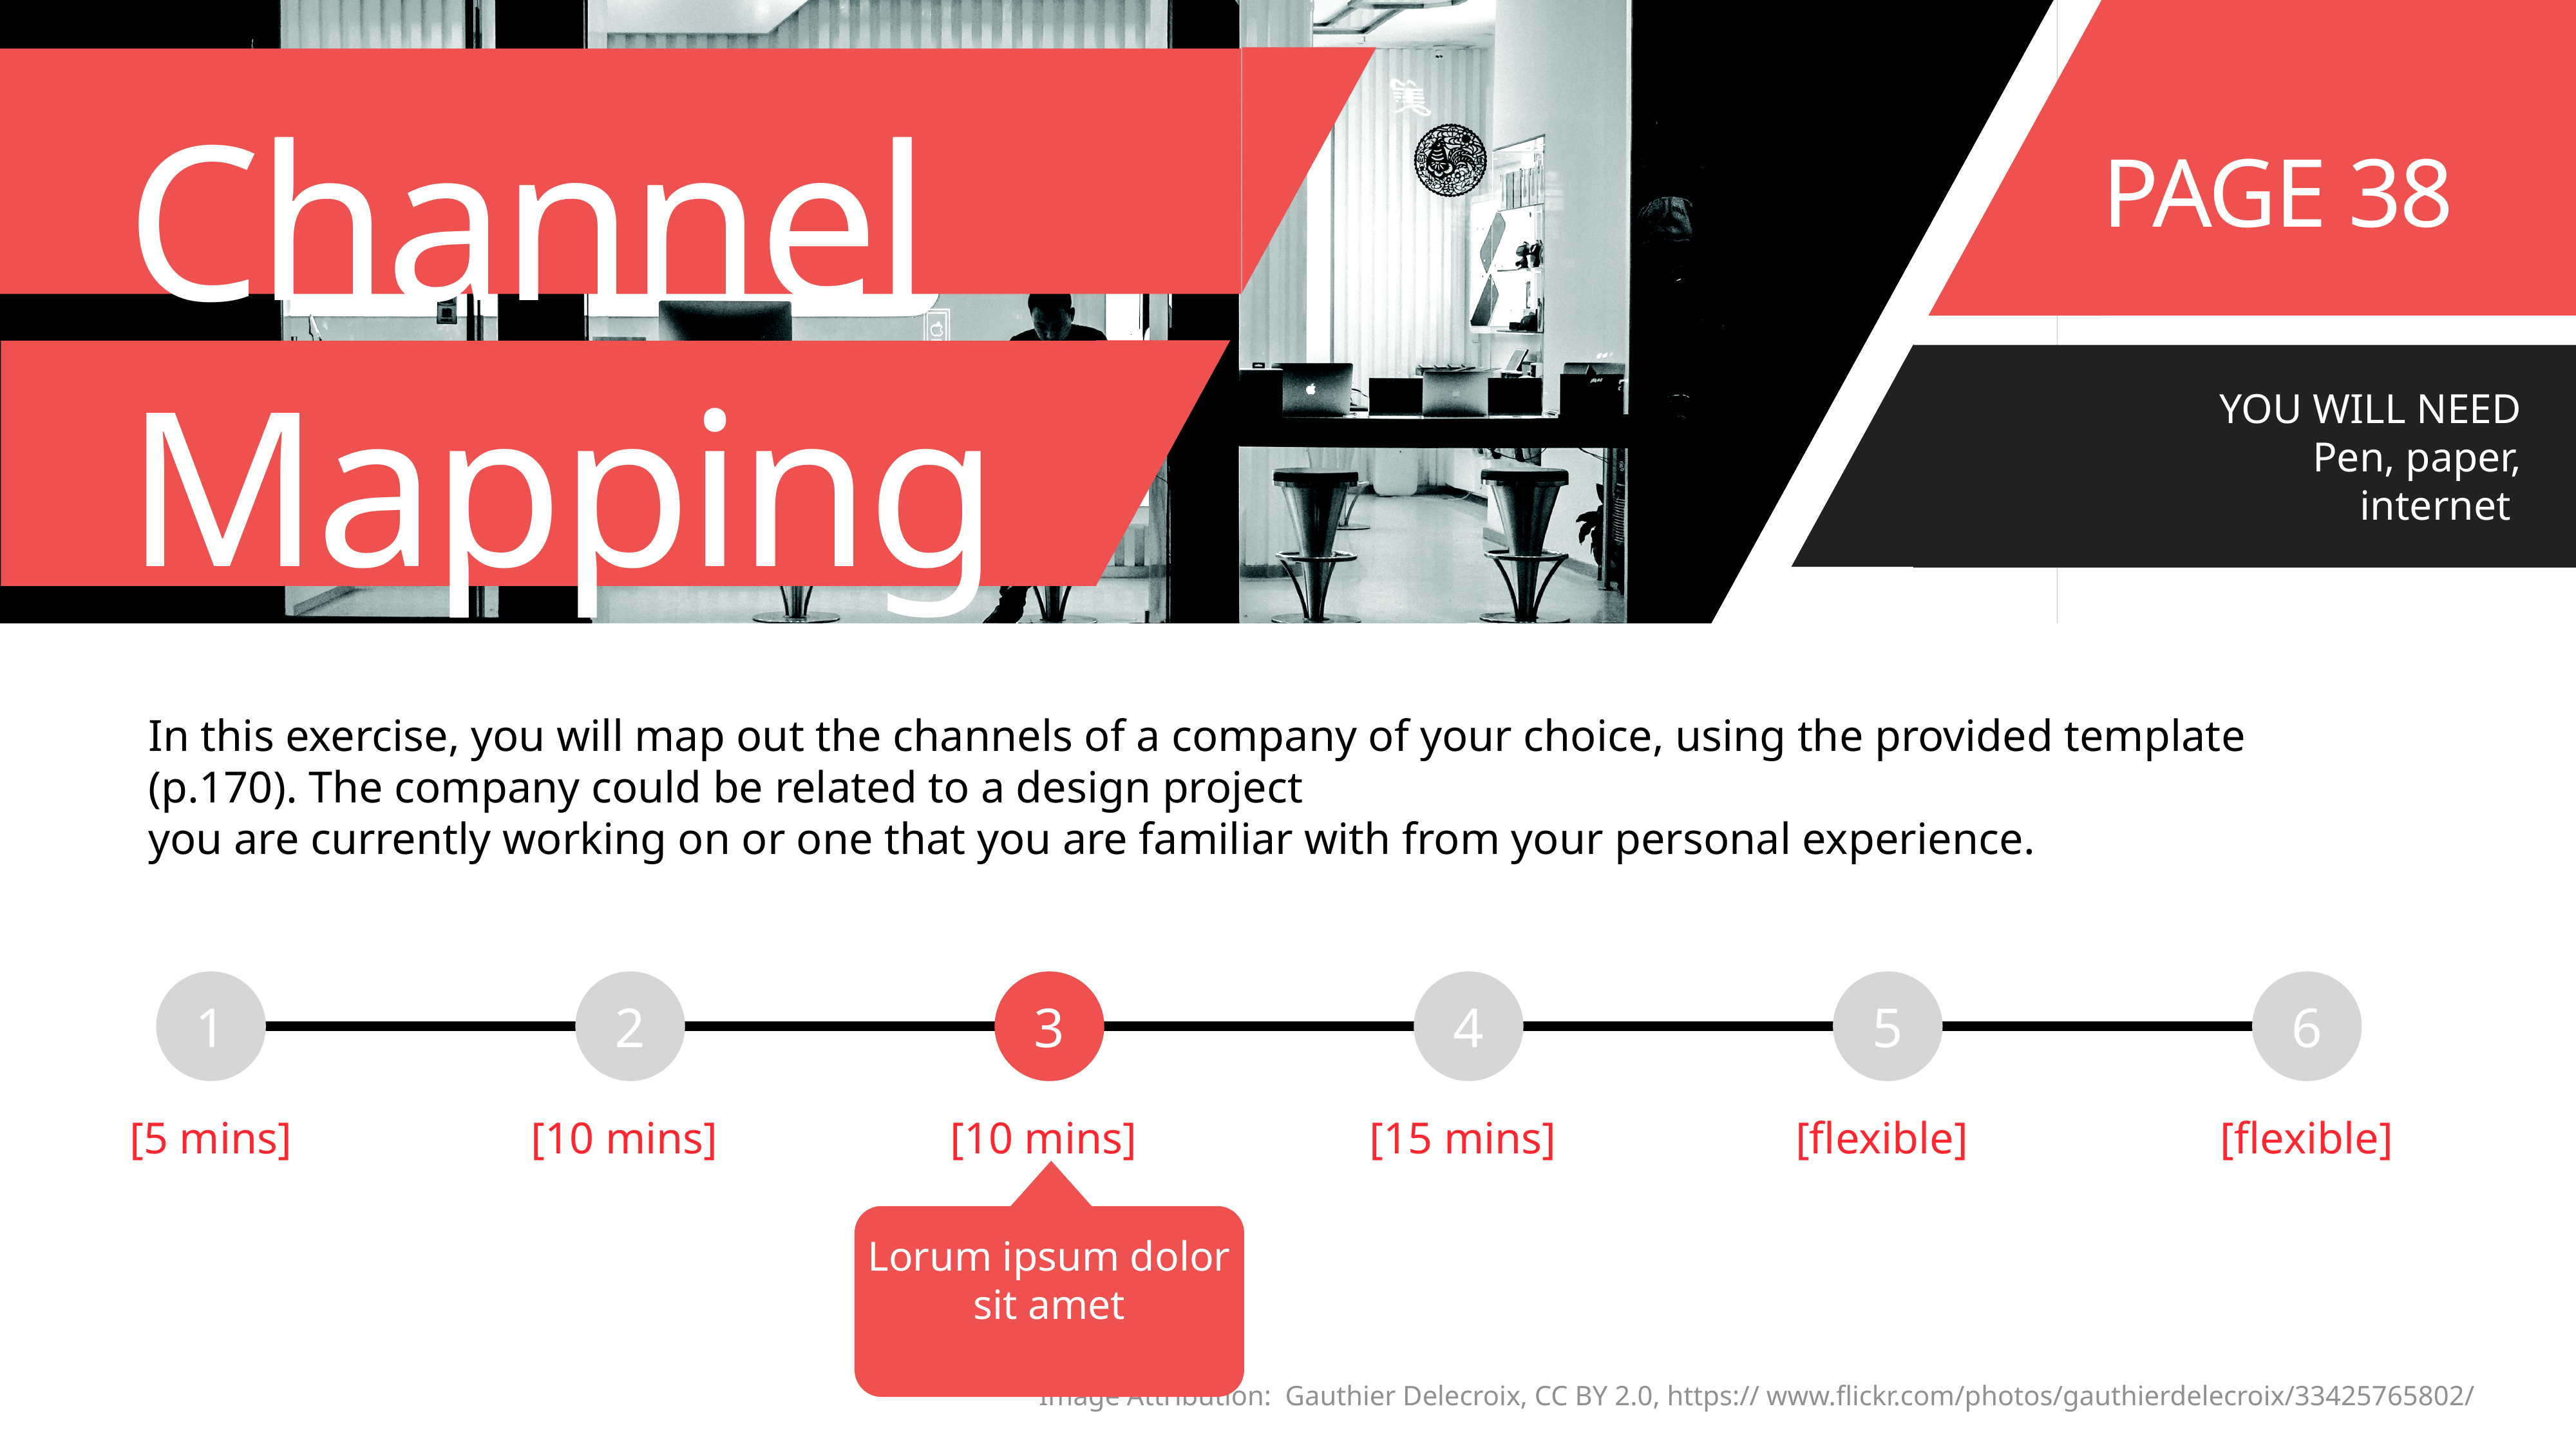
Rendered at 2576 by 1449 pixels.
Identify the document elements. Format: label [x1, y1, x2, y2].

text_box [0, 0, 2576, 1419]
